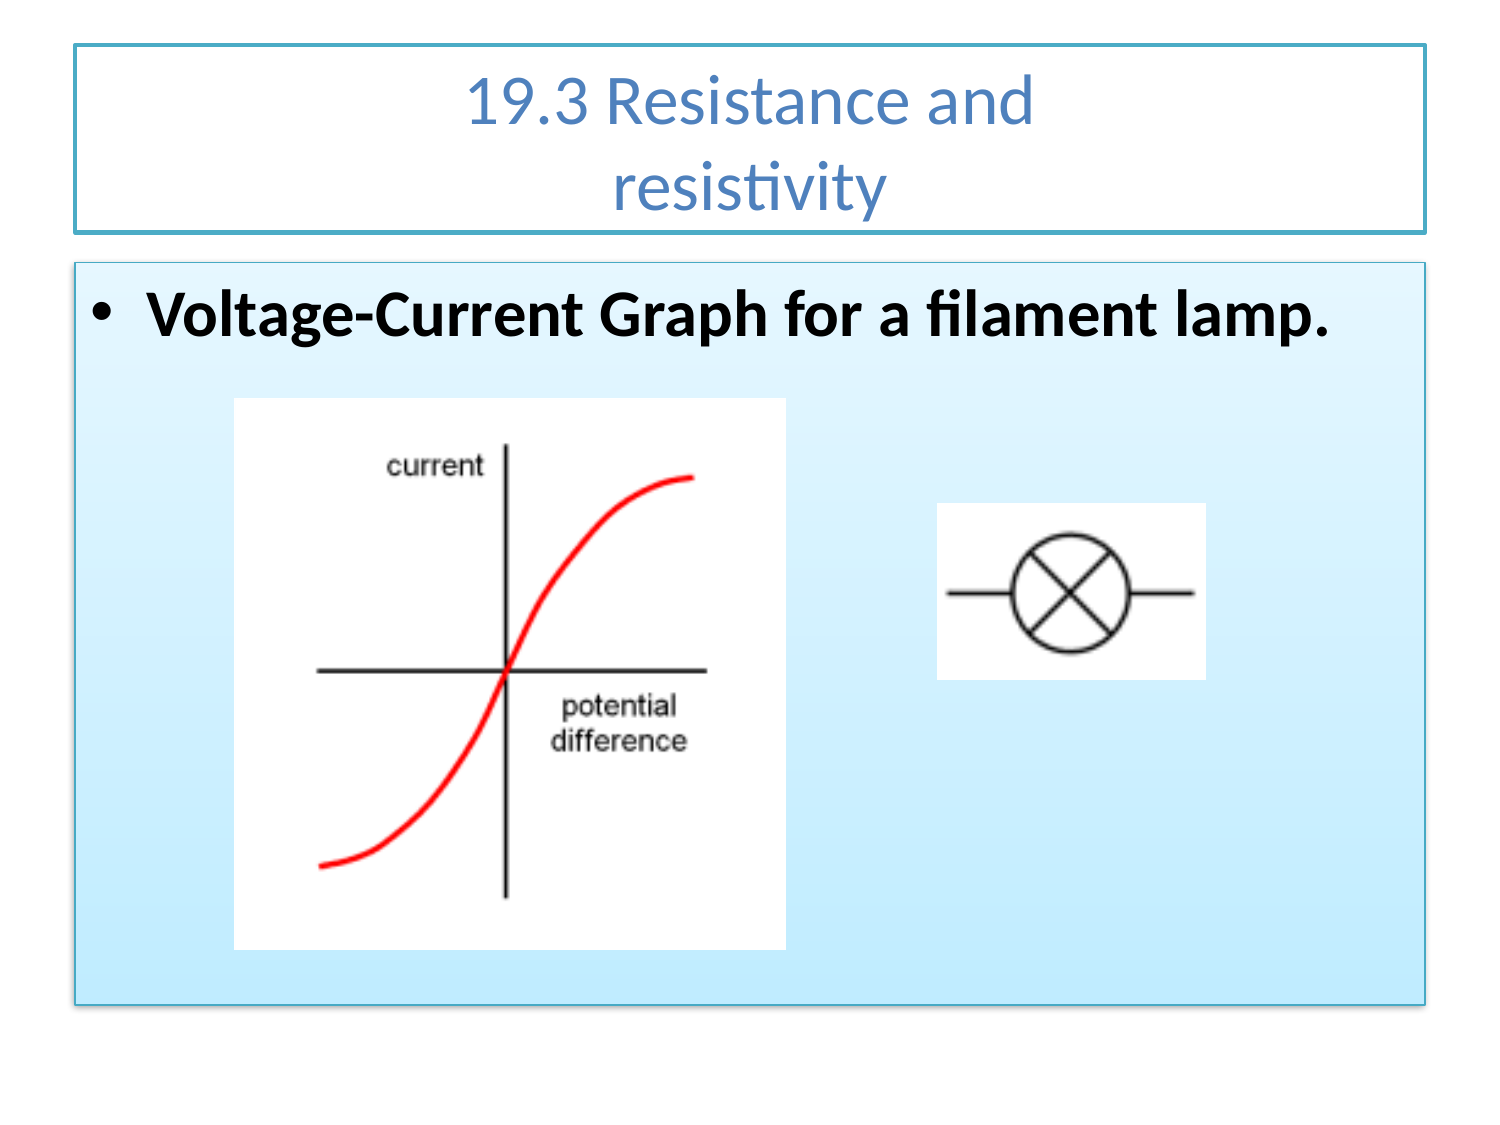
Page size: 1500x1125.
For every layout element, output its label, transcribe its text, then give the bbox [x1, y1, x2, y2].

picture [234, 398, 786, 950]
list Voltage-Current Graph for a filament lamp. [74, 262, 1426, 1006]
picture [937, 503, 1207, 680]
title 19.3 Resistance and resistivity [73, 43, 1427, 235]
